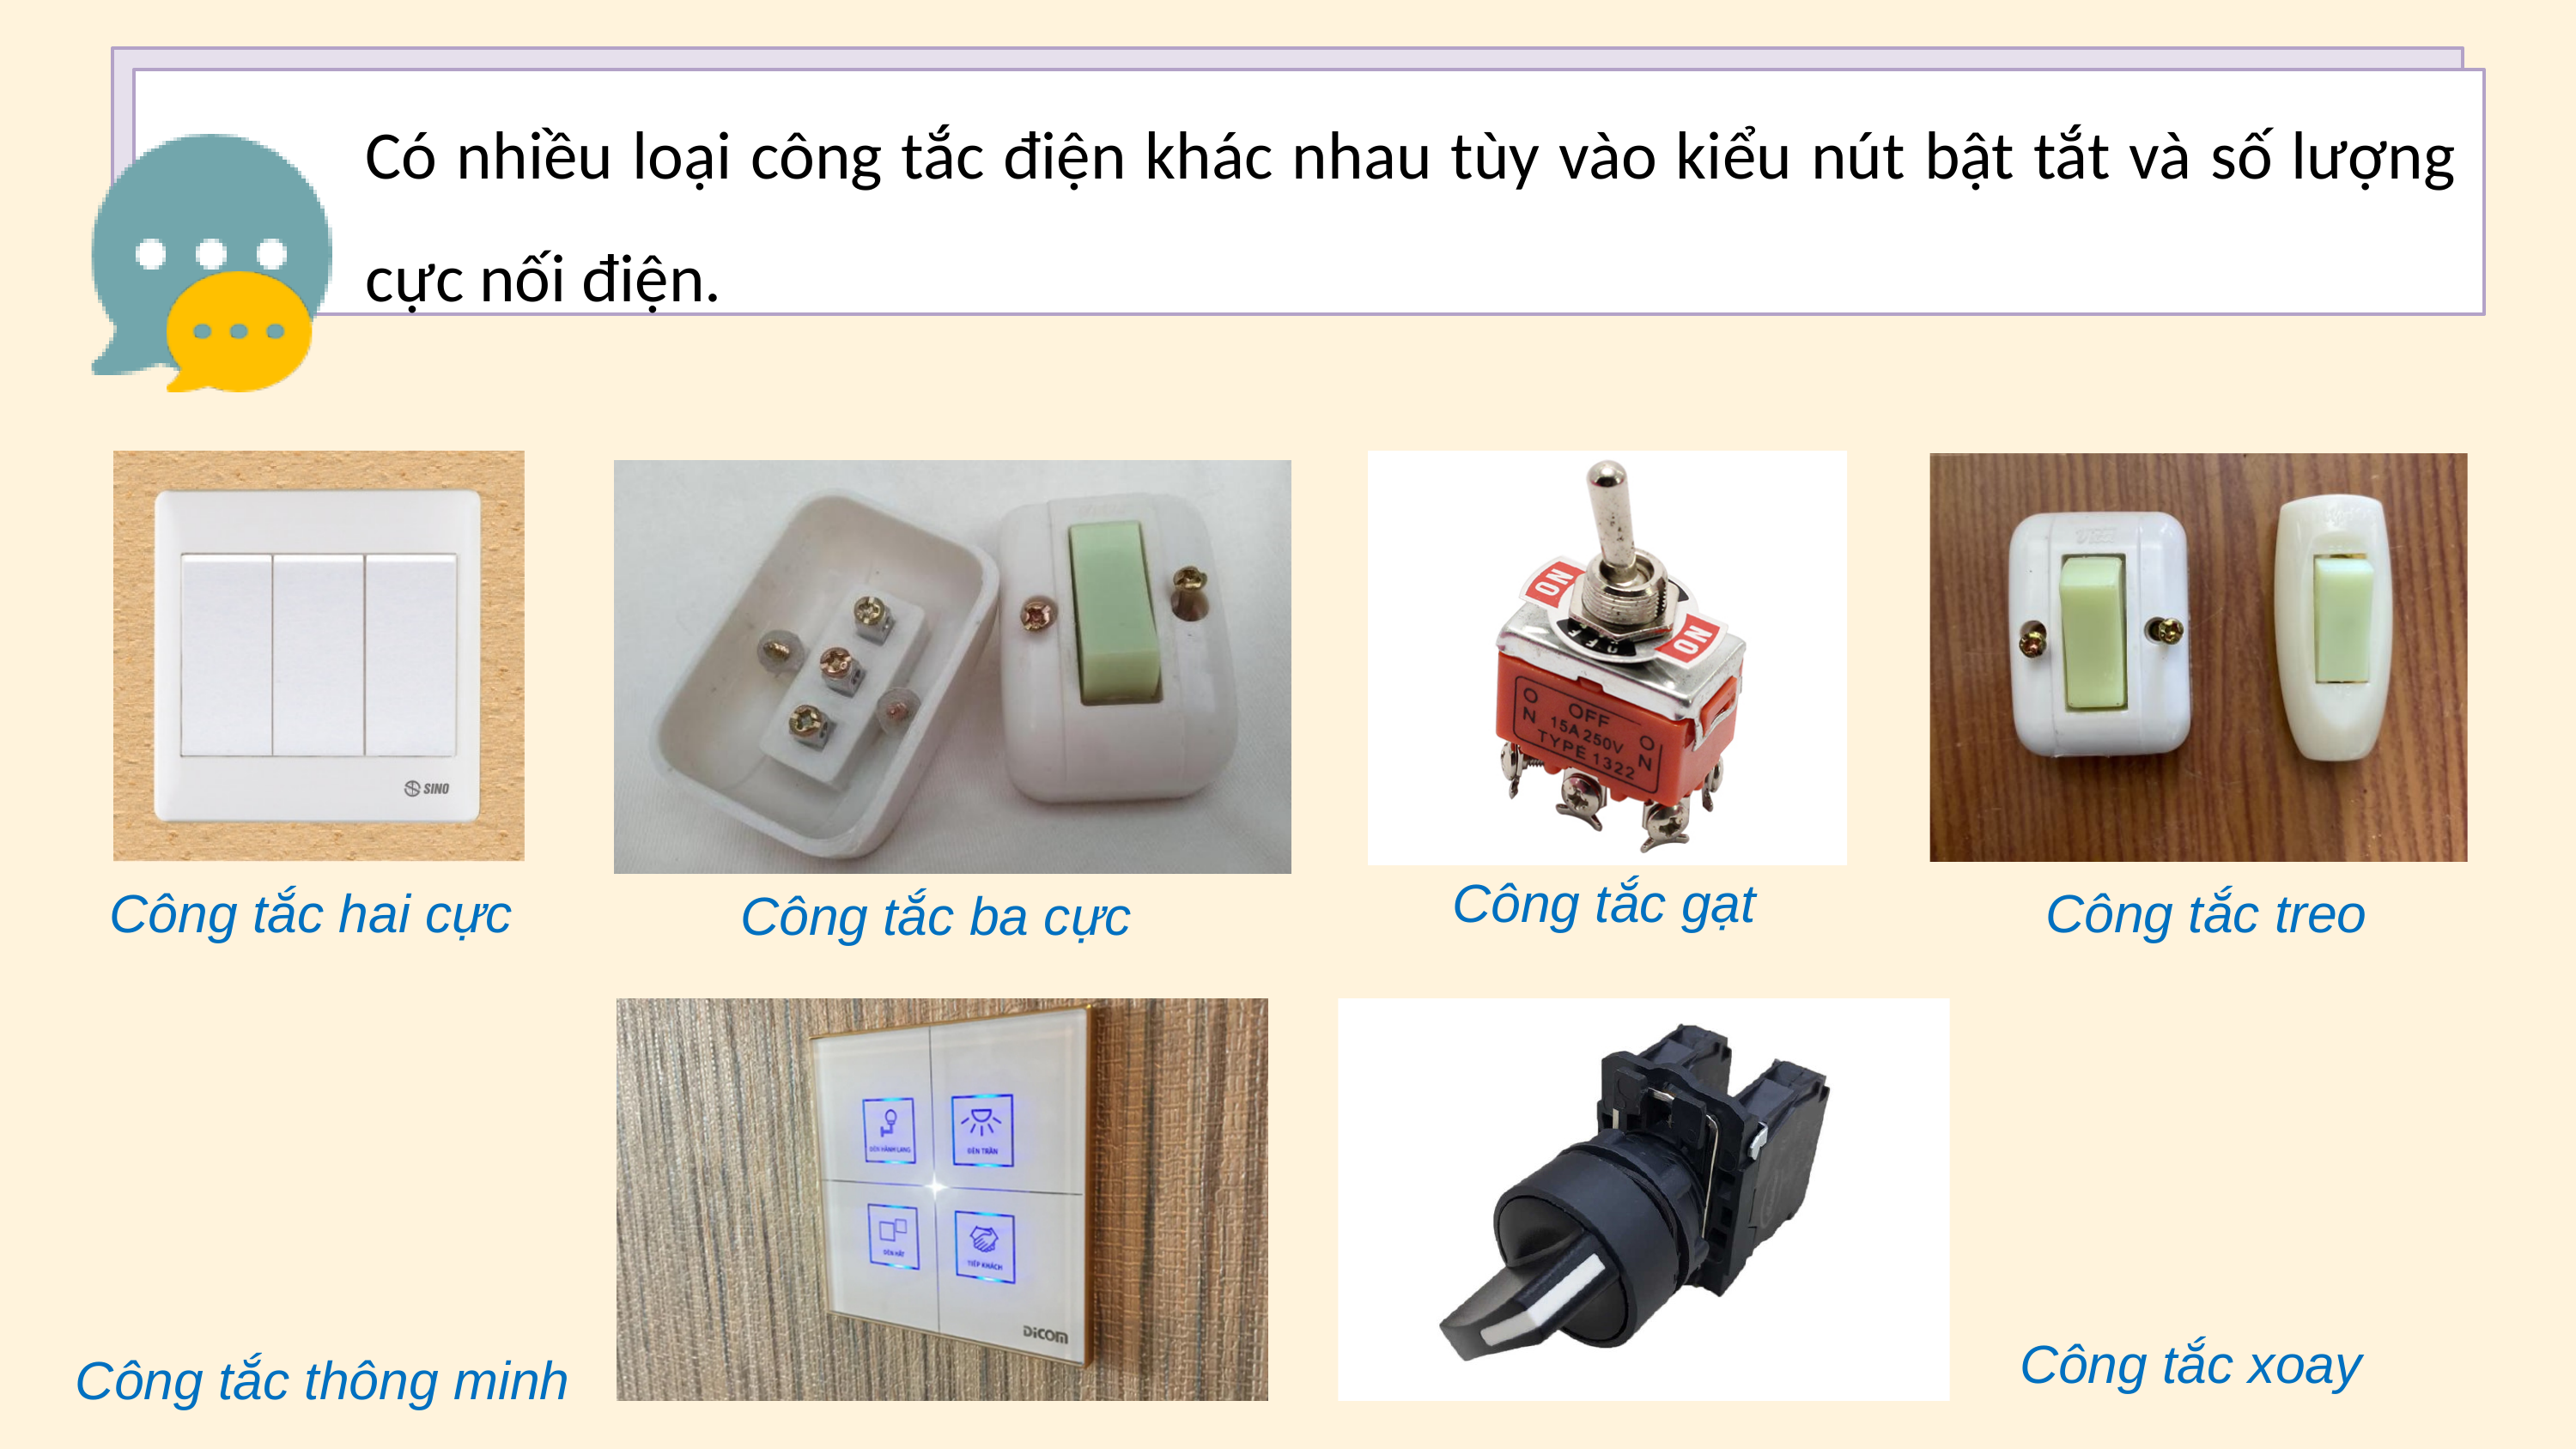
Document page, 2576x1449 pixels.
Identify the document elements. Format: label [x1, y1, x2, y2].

text_box [91, 47, 2485, 392]
text_box [1340, 451, 1869, 941]
text_box [1337, 998, 2419, 1403]
text_box [58, 998, 1269, 1418]
text_box [54, 451, 584, 951]
text_box [614, 460, 1291, 954]
text_box [1929, 453, 2471, 951]
